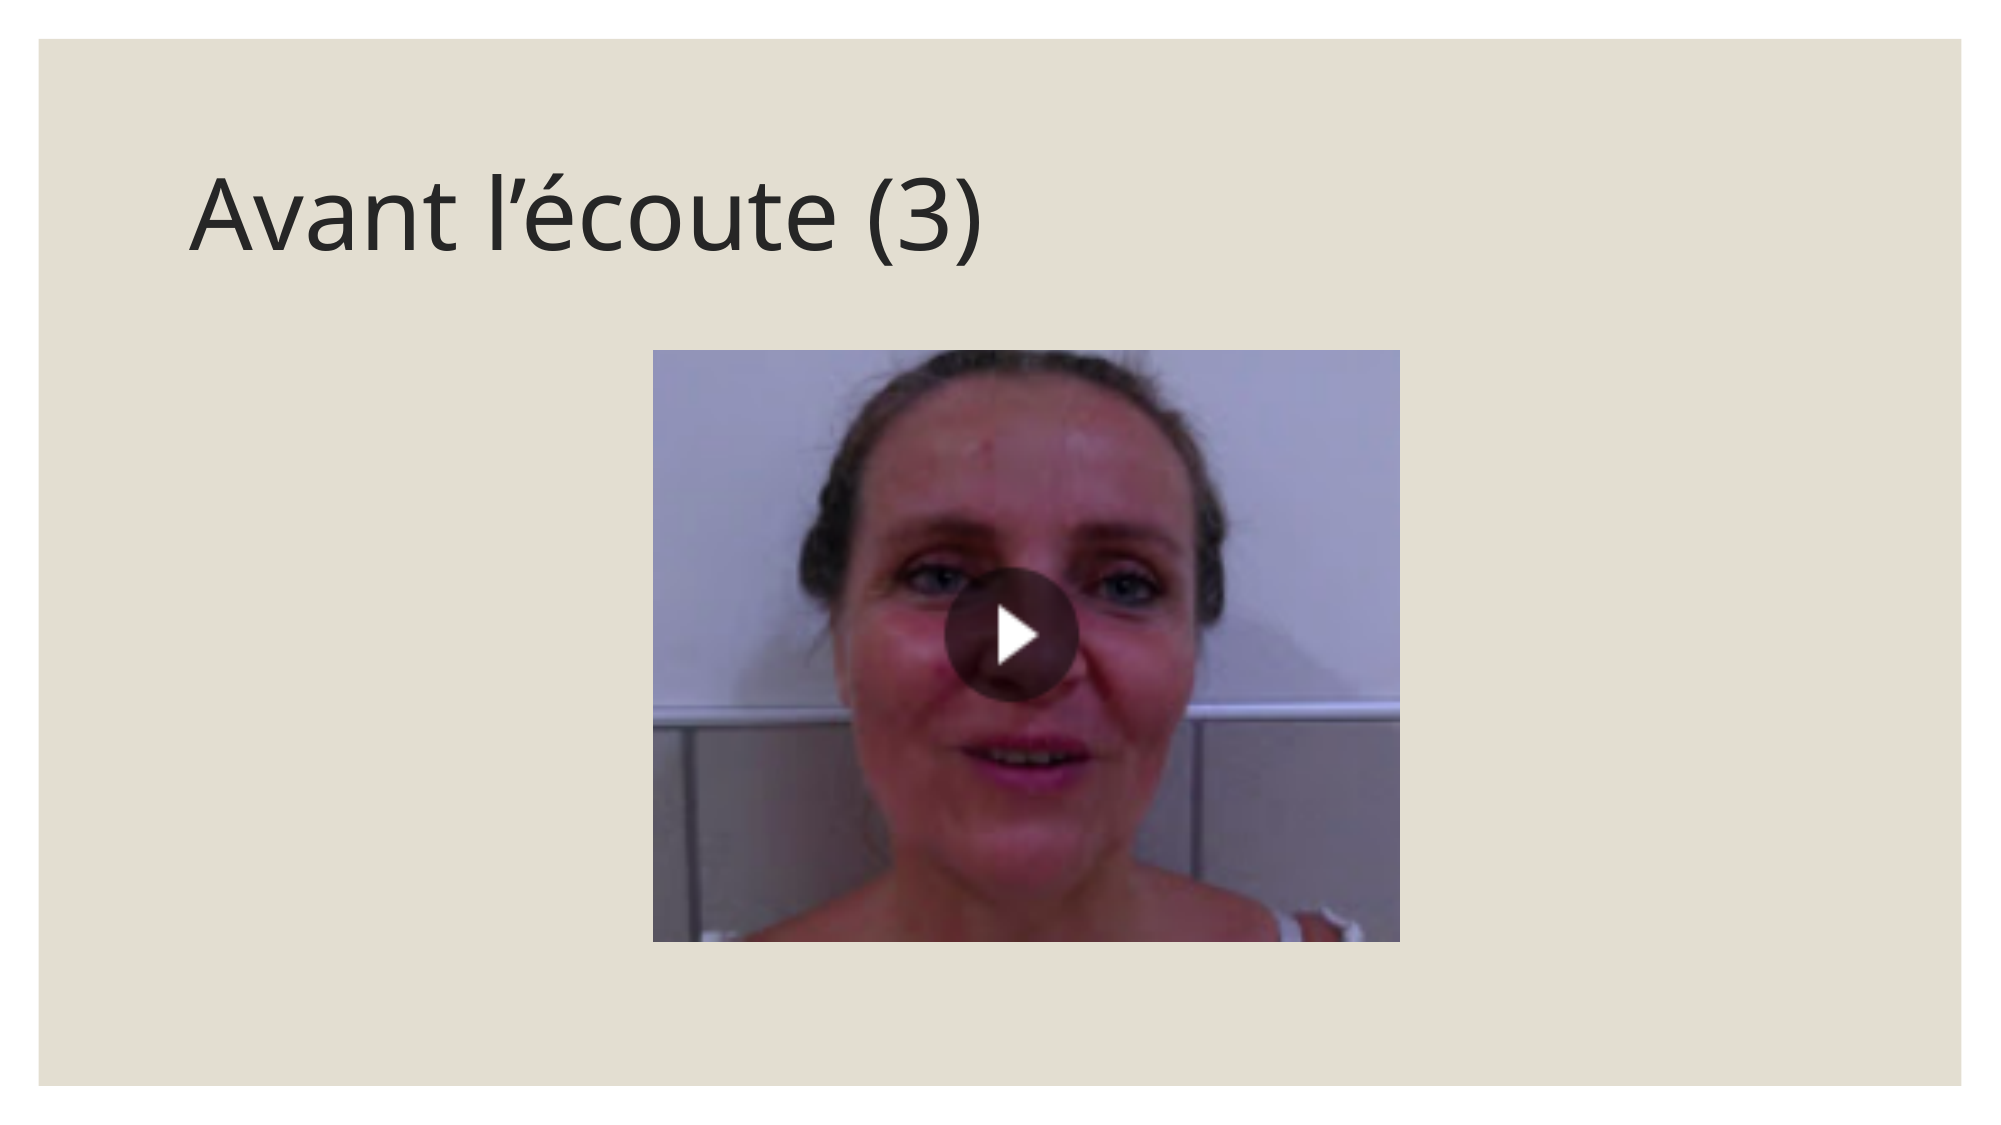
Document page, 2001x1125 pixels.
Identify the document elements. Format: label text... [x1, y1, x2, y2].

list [653, 350, 1400, 942]
title Avant l’écoute (3) [174, 105, 1825, 331]
